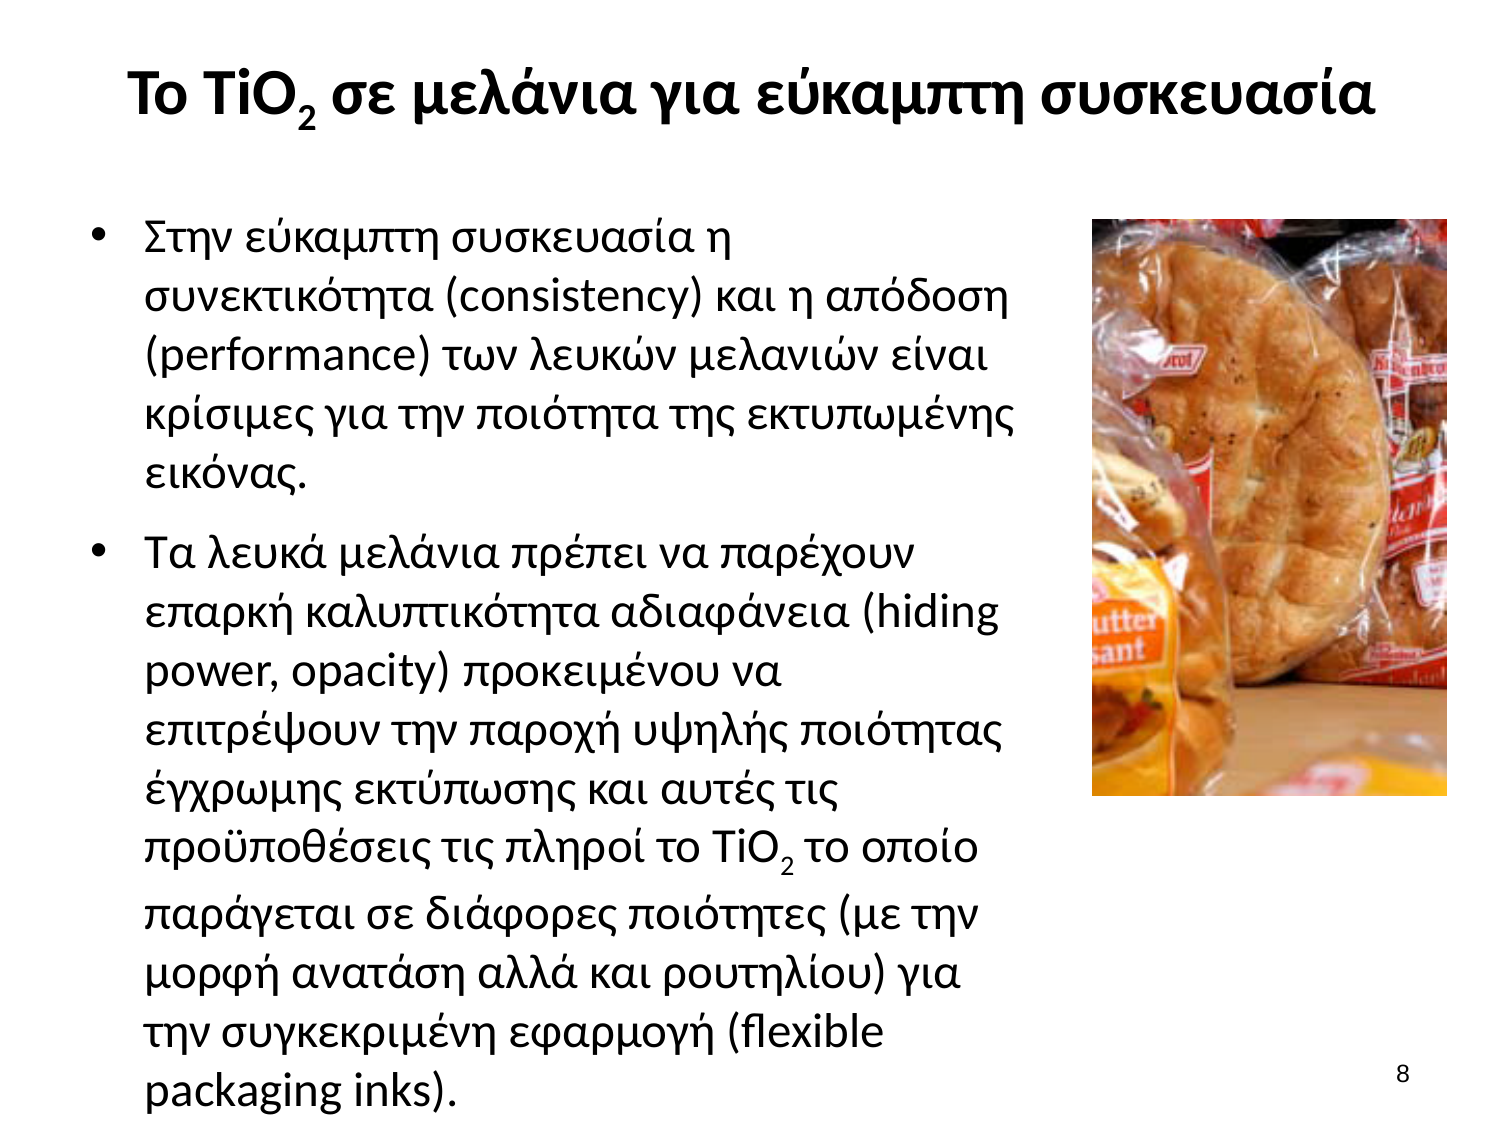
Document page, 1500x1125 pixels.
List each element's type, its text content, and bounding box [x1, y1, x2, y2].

picture [1092, 219, 1448, 797]
list Στην εύκαμπτη συσκευασία η συνεκτικότητα (consistency) και η απόδοση (performance) των λευκών μελανιών είναι κρίσιμες για την ποιότητα της εκτυπωμένης εικόνας. Τα λευκά μελάνια πρέπει να παρέχουν επαρκή καλυπτικότητα αδιαφάνεια (hiding power, opacity) προκειμένου να επιτρέψουν την παροχή υψηλής ποιότητας έγχρωμης εκτύπωσης και αυτές τις προϋποθέσεις τις πληρoί το TiO2 το οποίο παράγεται σε διάφορες ποιότητες (με την μορφή ανατάση αλλά και ρουτηλίου) για την συγκεκριμένη εφαρμογή (flexible packaging inks). [75, 196, 1043, 1125]
slide_number 7 [1074, 1042, 1425, 1103]
title To TiO2 σε μελάνια για εύκαμπτη συσκευασία [76, 19, 1427, 169]
